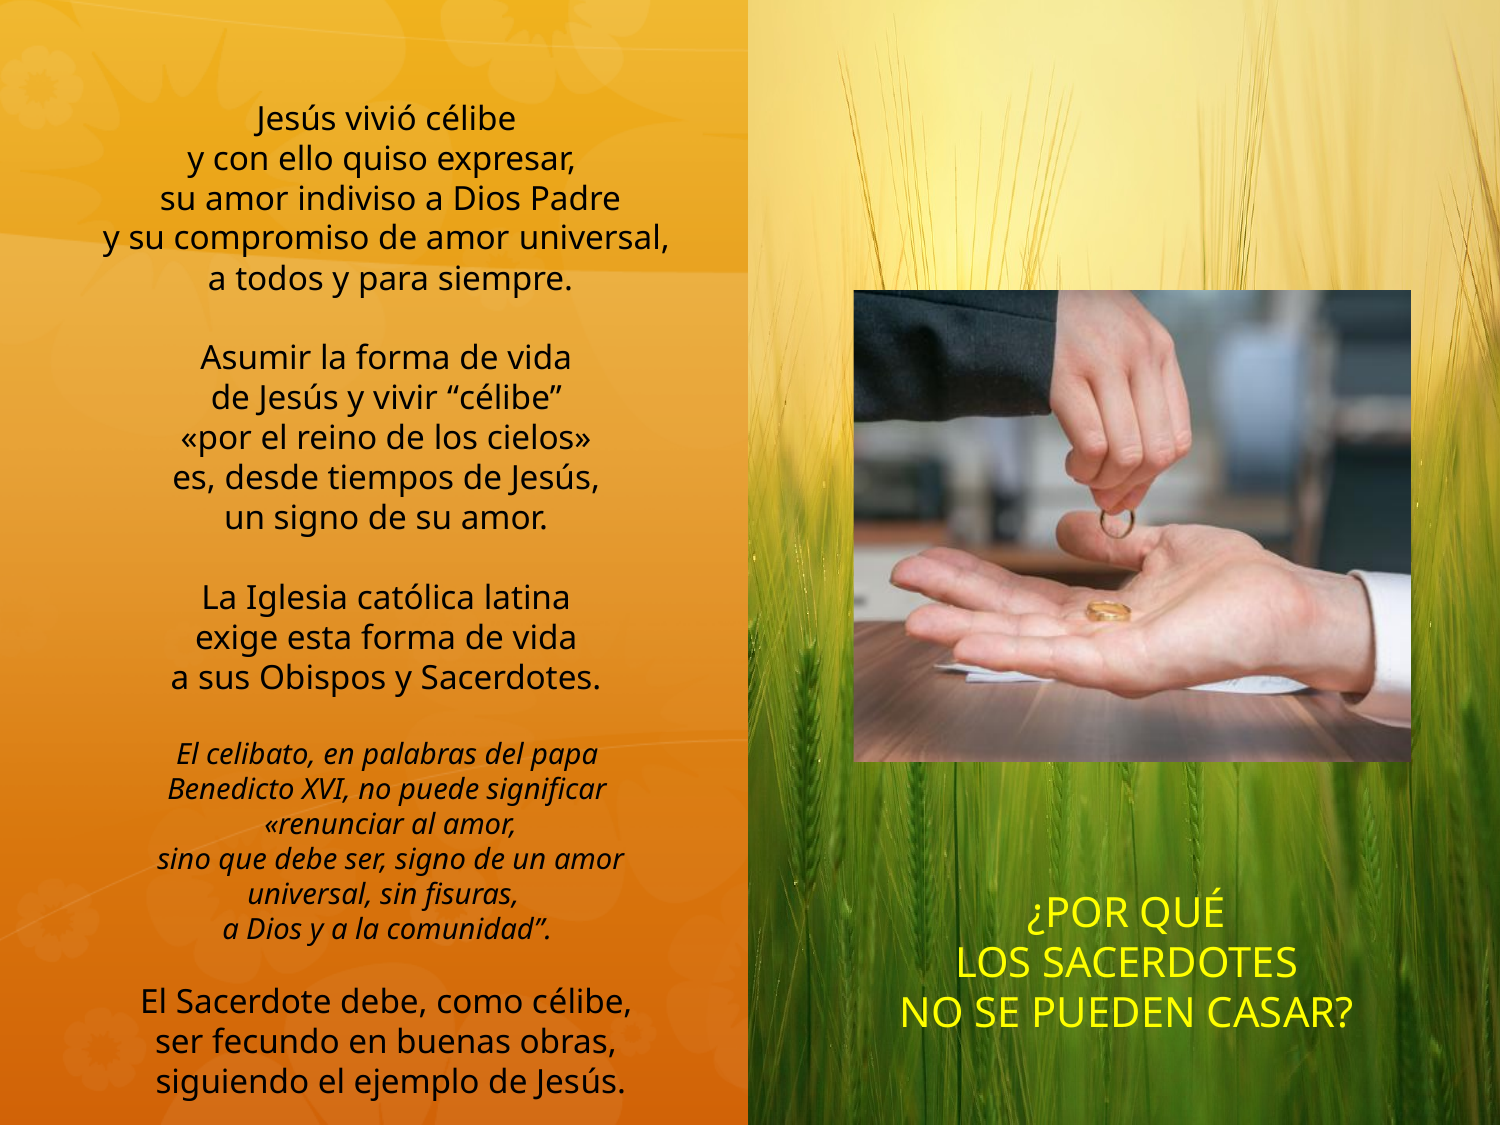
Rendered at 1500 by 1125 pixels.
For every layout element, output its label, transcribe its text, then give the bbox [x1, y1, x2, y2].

text_box Jesús vivió célibe y con ello quiso expresar, su amor indiviso a Dios Padre y su compromiso de amor universal, a todos y para siempre. Asumir la forma de vida de Jesús y vivir “célibe” «por el reino de los cielos» es, desde tiempos de Jesús, un signo de su amor. La Iglesia católica latina exige esta forma de vida a sus Obispos y Sacerdotes. El celibato, en palabras del papa Benedicto XVI, no puede significar «renunciar al amor, sino que debe ser, signo de un amor universal, sin fisuras, a Dios y a la comunidad”. El Sacerdote debe, como célibe, ser fecundo en buenas obras, siguiendo el ejemplo de Jesús. [52, 89, 730, 1108]
picture [0, 0, 1500, 1125]
